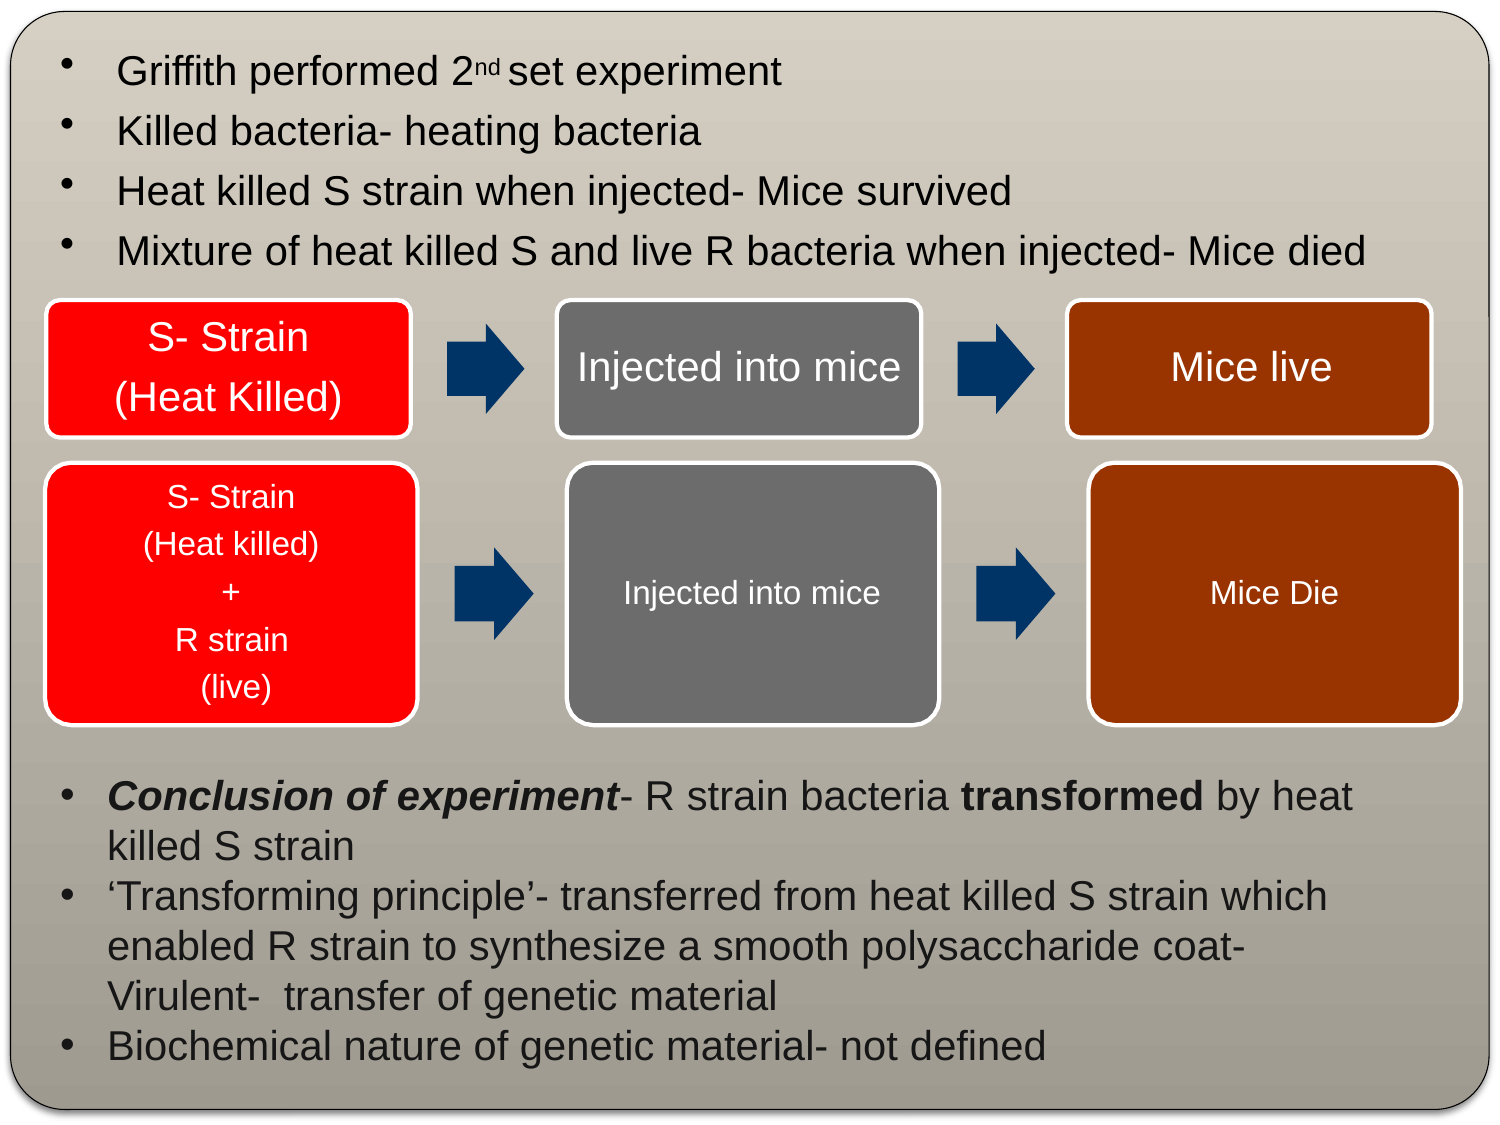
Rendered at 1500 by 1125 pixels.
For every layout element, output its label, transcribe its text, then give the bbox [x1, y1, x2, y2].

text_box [1064, 297, 1434, 440]
text_box [447, 323, 525, 414]
text_box Injected into mice Mice live [931, 337, 1058, 440]
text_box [1086, 460, 1464, 728]
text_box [564, 460, 942, 728]
text_box [976, 547, 1056, 640]
text_box Griffith performed 2nd set experiment Killed bacteria- heating bacteria Heat killed S strain when injected- Mice survived Mixture of heat killed S and live R bacteria when injected- Mice died [53, 31, 1373, 274]
text_box [454, 547, 534, 640]
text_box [42, 460, 420, 728]
text_box [996, 323, 1008, 337]
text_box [554, 297, 924, 440]
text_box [43, 297, 414, 440]
text_box Conclusion of experiment- R strain bacteria transformed by heat killed S strain ‘Transforming principle’- transferred from heat killed S strain which enabled R strain to synthesize a smooth polysaccharide coat- Virulent- transfer of genetic material Biochemical nature of genetic material- not defined [58, 766, 1410, 1070]
